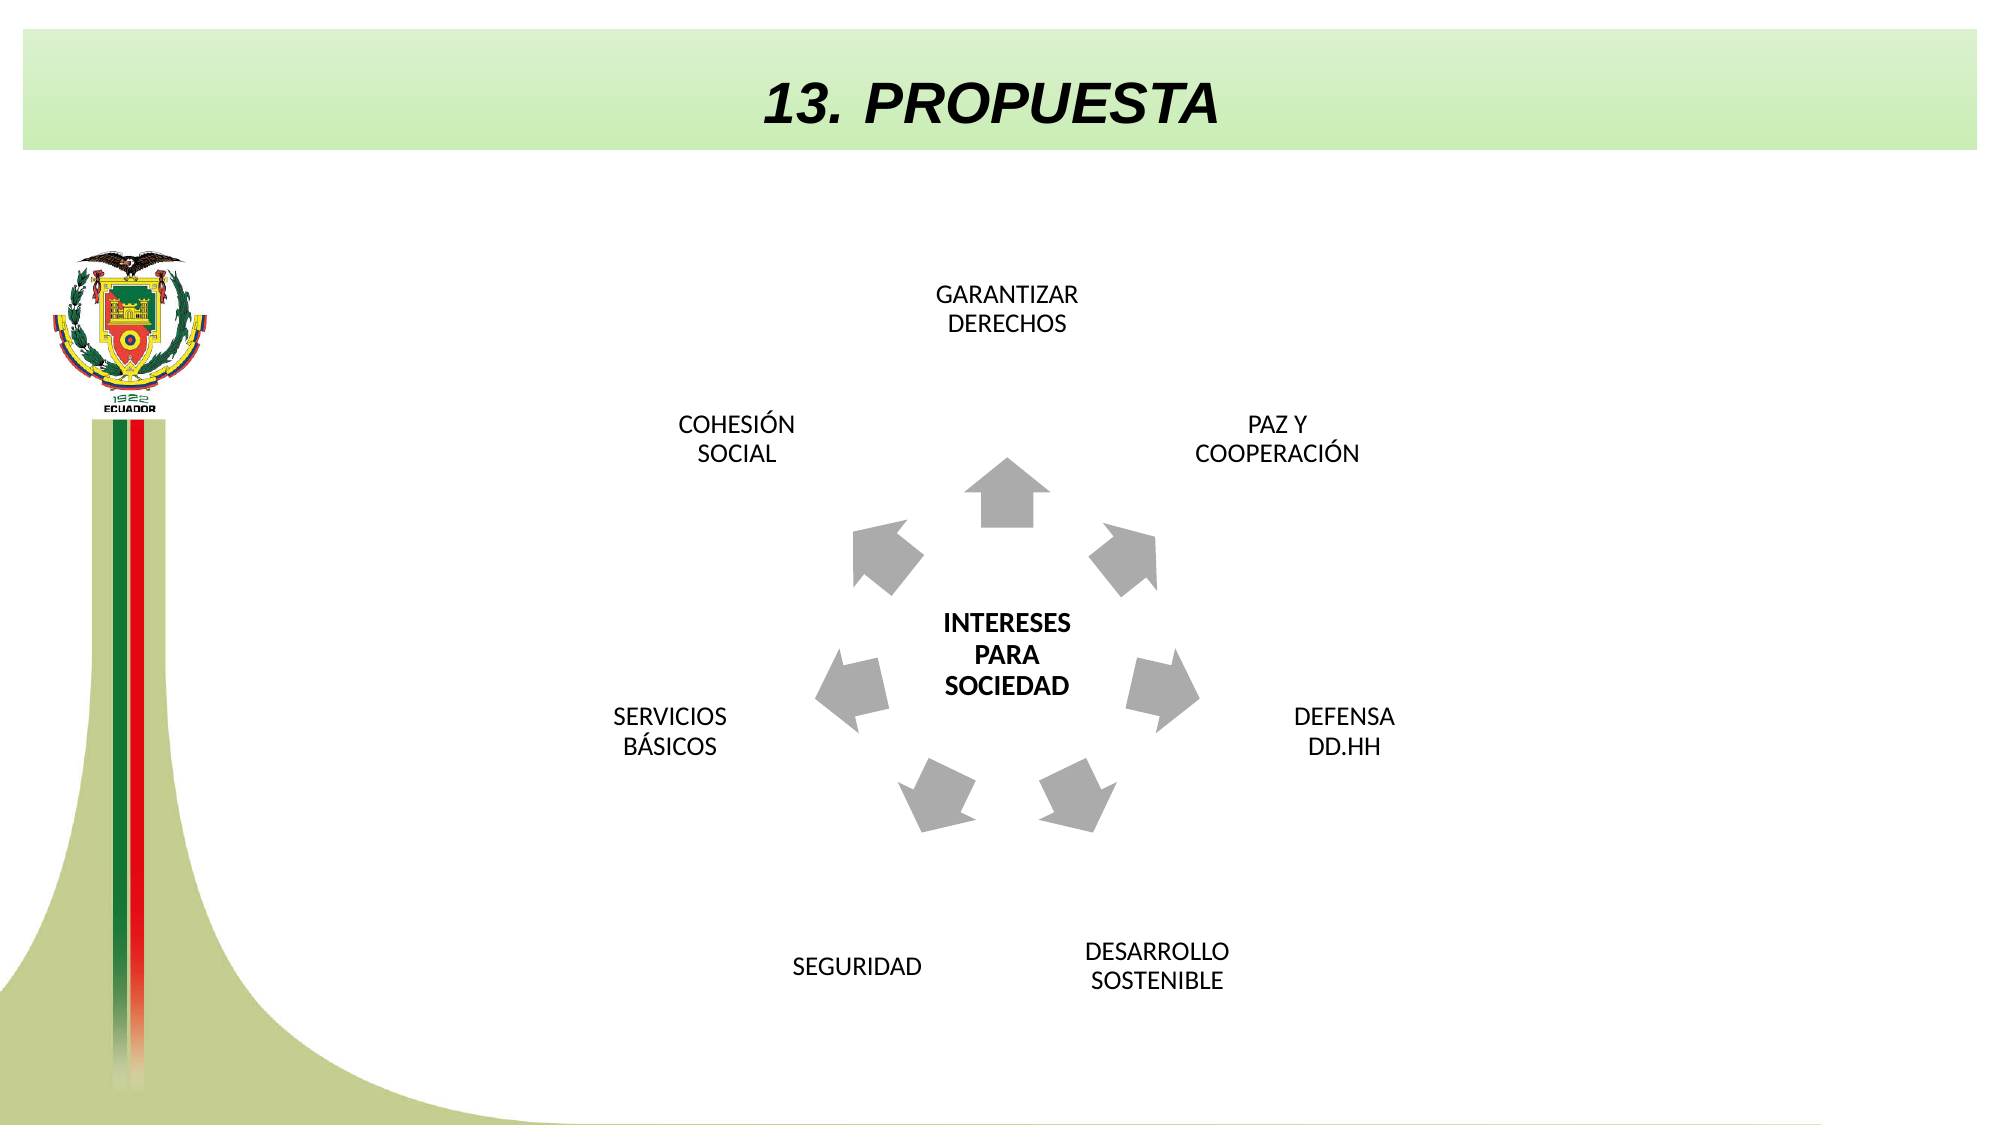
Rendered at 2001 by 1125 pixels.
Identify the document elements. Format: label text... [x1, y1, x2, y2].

text_box PROPUESTA [22, 29, 1978, 151]
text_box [250, 193, 1765, 1082]
picture [0, 0, 2001, 1125]
